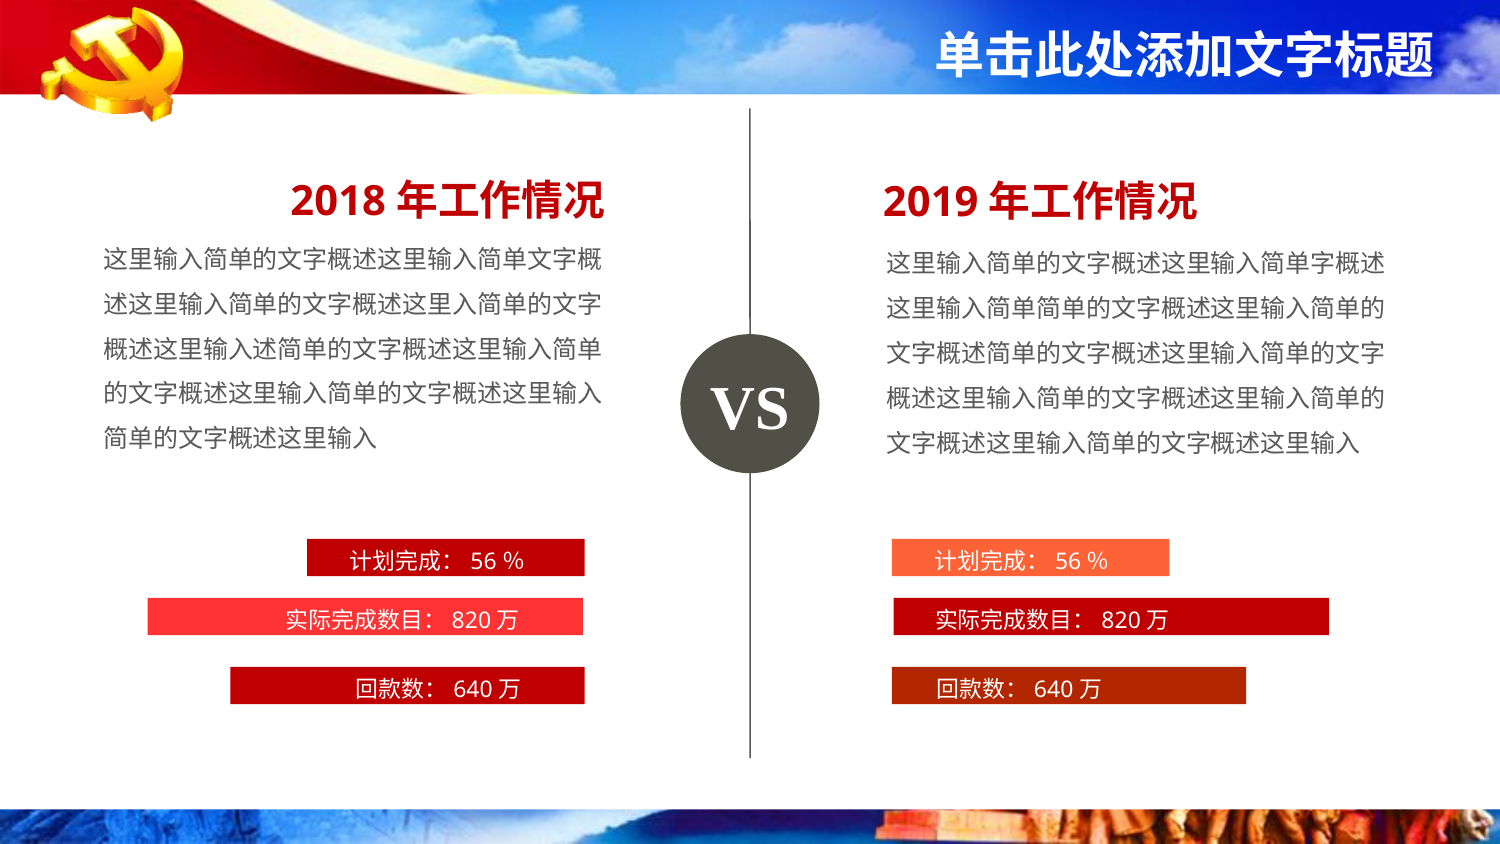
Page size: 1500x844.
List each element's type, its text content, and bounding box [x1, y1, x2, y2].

text_box 实际完成数目：820万 [270, 597, 535, 641]
text_box [805, 361, 820, 447]
text_box [680, 361, 695, 447]
text_box [307, 538, 335, 577]
text_box [541, 538, 585, 577]
text_box [891, 666, 1247, 705]
text_box [696, 334, 804, 359]
text_box [891, 538, 919, 577]
text_box 计划完成：56％ [919, 538, 1125, 581]
text_box 这里输入简单的文字概述这里输入简单字概述这里输入简单简单的文字概述这里输入简单的文字概述简单的文字概述这里输入简单的文字概述这里输入简单的文字概述这里输入简单的文字概述这里输入简单的文字概述这里输入 [871, 225, 1412, 465]
text_box [147, 597, 270, 636]
picture [0, 810, 1500, 844]
text_box 回款数：640万 [341, 667, 537, 710]
text_box [1125, 538, 1170, 577]
text_box 回款数：640万 [921, 667, 1117, 710]
picture [0, 0, 1500, 122]
text_box [1185, 597, 1329, 636]
text_box 2019年工作情况 [868, 167, 1270, 233]
text_box [535, 597, 583, 636]
text_box VS [695, 359, 805, 450]
text_box 实际完成数目：820万 [920, 597, 1185, 641]
text_box [230, 666, 585, 705]
text_box [893, 597, 920, 636]
text_box 这里输入简单的文字概述这里输入简单文字概 述这里输入简单的文字概述这里入简单的文字 概述这里输入述简单的文字概述这里输入简单 的文字概述这里输入简单的文字概述这里输入 简单的文字概述这里输入 [88, 220, 620, 461]
text_box [698, 450, 802, 474]
text_box 计划完成：56％ [335, 538, 541, 581]
text_box 2018年工作情况 [218, 165, 620, 231]
